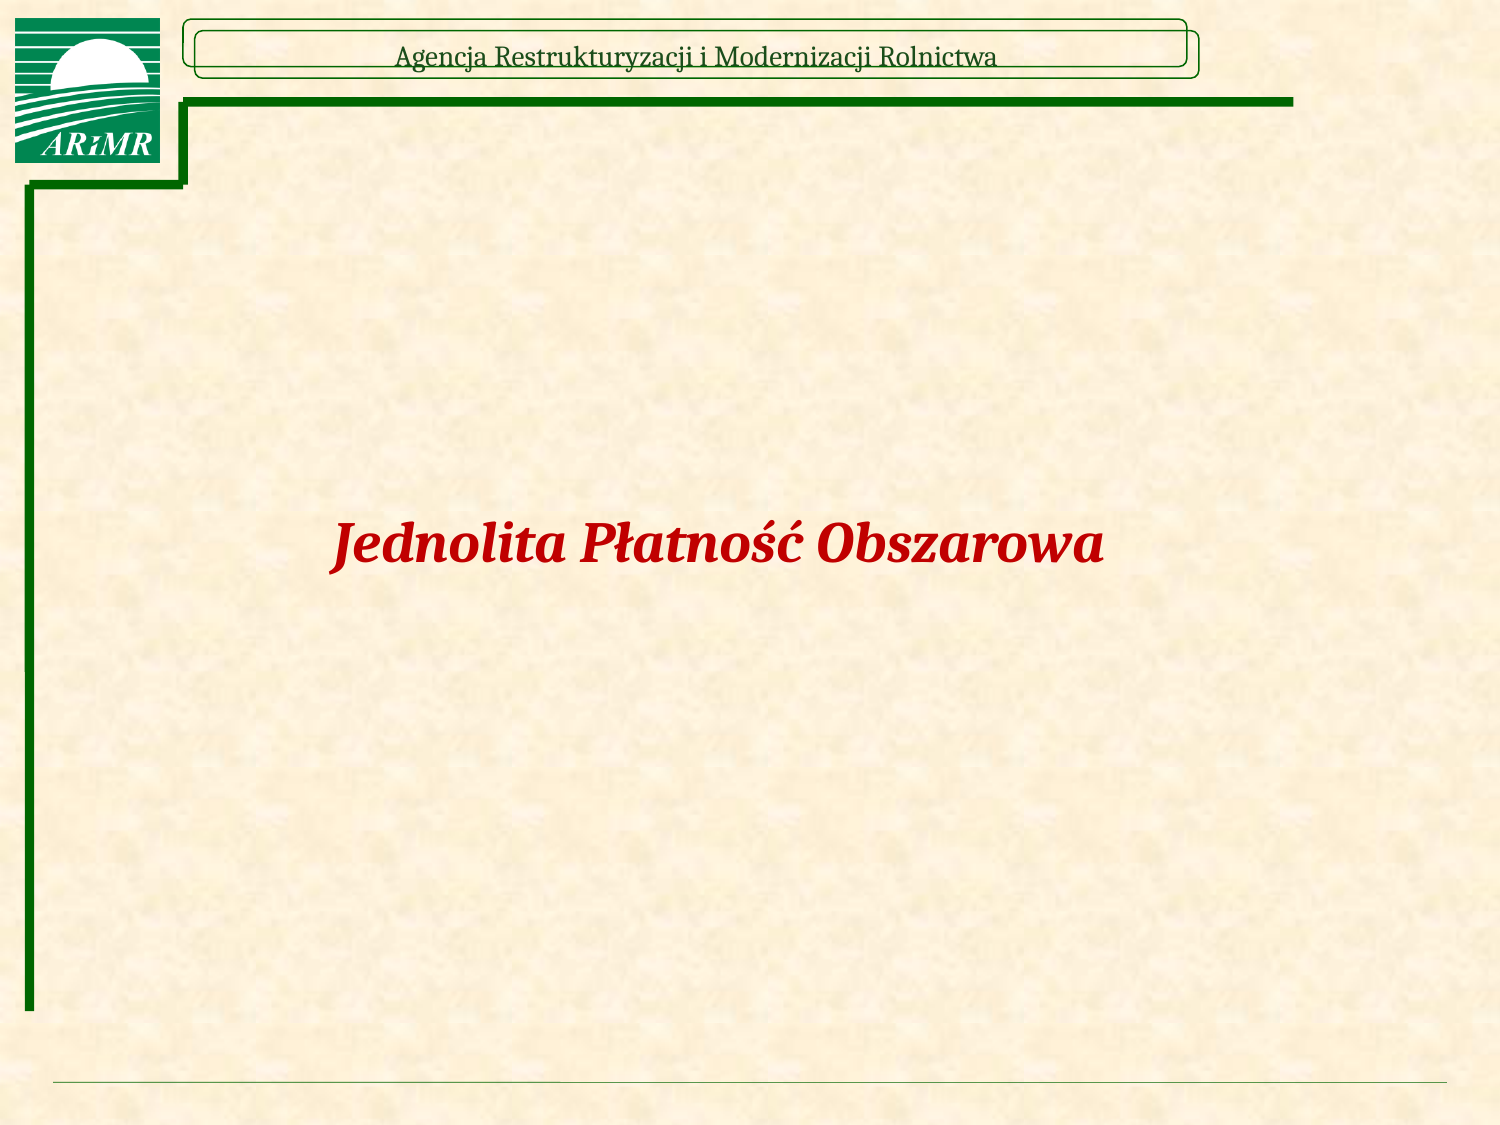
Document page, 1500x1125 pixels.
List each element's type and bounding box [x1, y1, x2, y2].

picture [0, 0, 1500, 1125]
list [46, 222, 1393, 1079]
